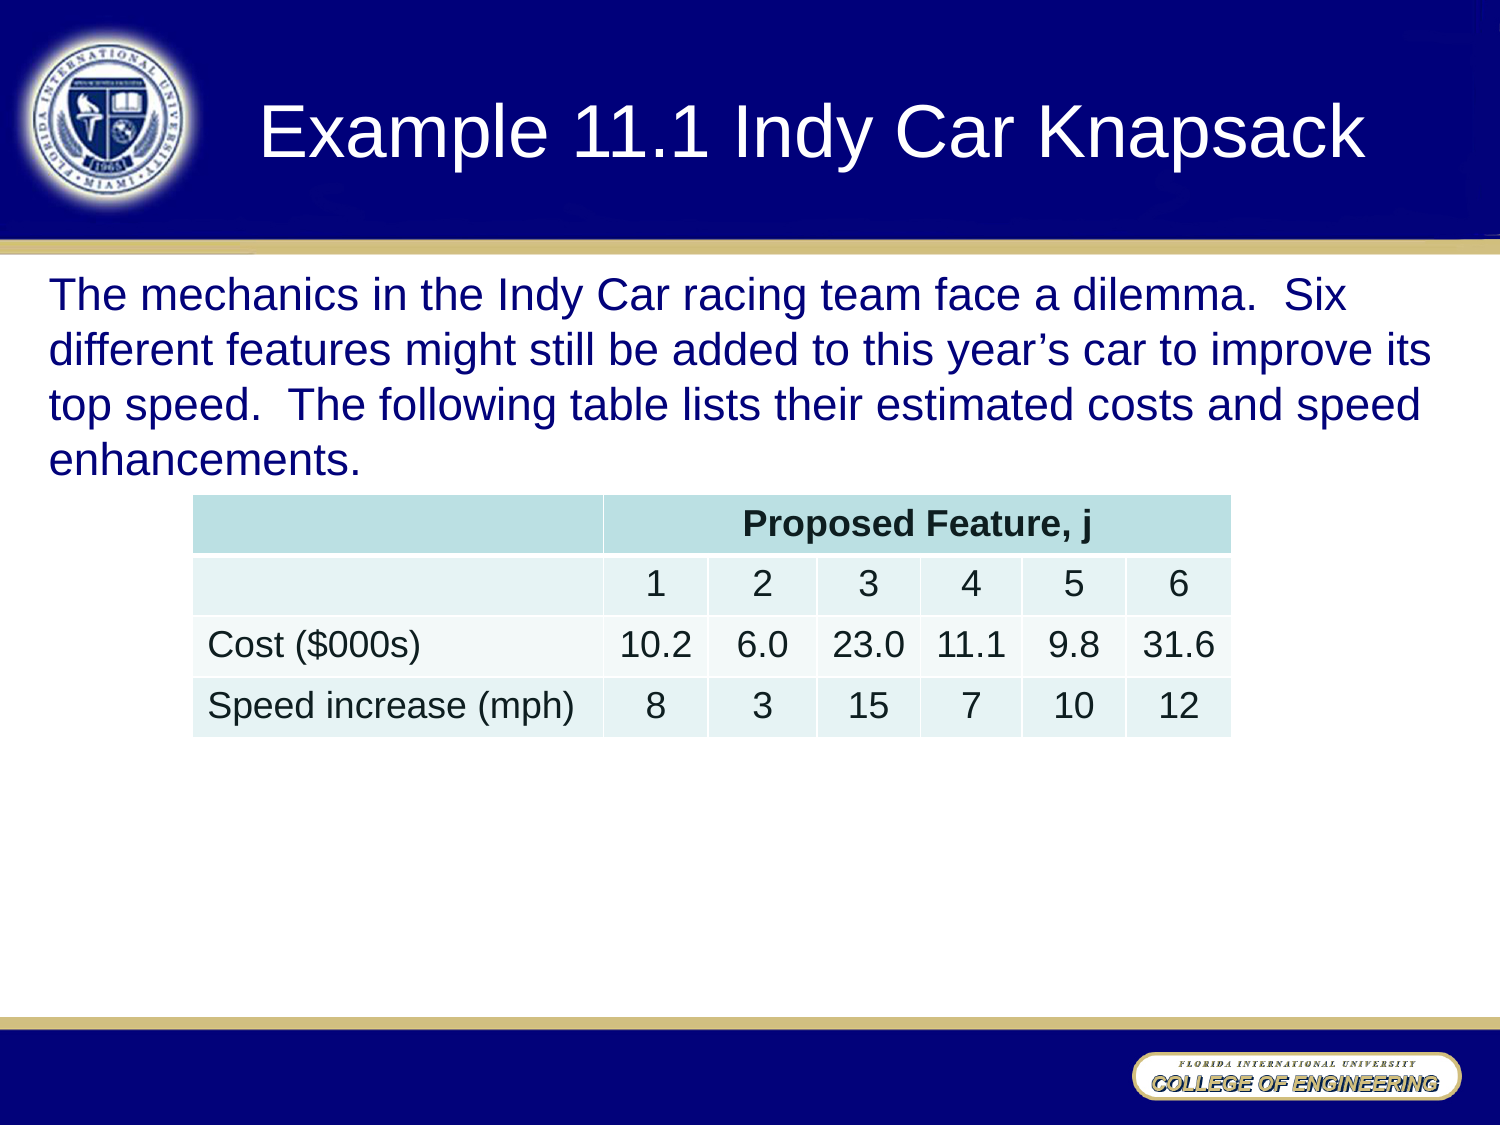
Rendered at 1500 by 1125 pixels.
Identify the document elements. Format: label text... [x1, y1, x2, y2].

table_cell Cost ($000s) [193, 617, 603, 676]
table_cell 10 [1023, 678, 1125, 737]
table_cell 23.0 [818, 617, 920, 676]
table_header Proposed Feature, j [604, 495, 1231, 553]
table_cell 7 [921, 678, 1021, 737]
table_header [193, 495, 603, 553]
table_cell 9.8 [1023, 617, 1125, 676]
table_cell 8 [604, 678, 707, 737]
table_cell 1 [604, 558, 707, 615]
table_cell Speed increase (mph) [193, 678, 603, 737]
table_cell 5 [1023, 558, 1125, 615]
table_cell 6.0 [709, 617, 816, 676]
table_cell 12 [1127, 678, 1231, 737]
picture [0, 0, 1500, 1125]
table_cell 10.2 [604, 617, 707, 676]
title Example 11.1 Indy Car Knapsack [199, 44, 1426, 212]
table_cell 4 [921, 558, 1021, 615]
list The mechanics in the Indy Car racing team face a dilemma. Six different features might still be added to this year’s car to improve its top speed. The following table lists their estimated costs and speed enhancements. [33, 257, 1464, 1023]
table_cell 3 [818, 558, 920, 615]
table_cell [193, 558, 603, 615]
table_cell 11.1 [921, 617, 1021, 676]
table_cell 31.6 [1127, 617, 1231, 676]
table_cell 2 [709, 558, 816, 615]
table_cell 15 [818, 678, 920, 737]
table_cell 6 [1127, 558, 1231, 615]
table_cell 3 [709, 678, 816, 737]
